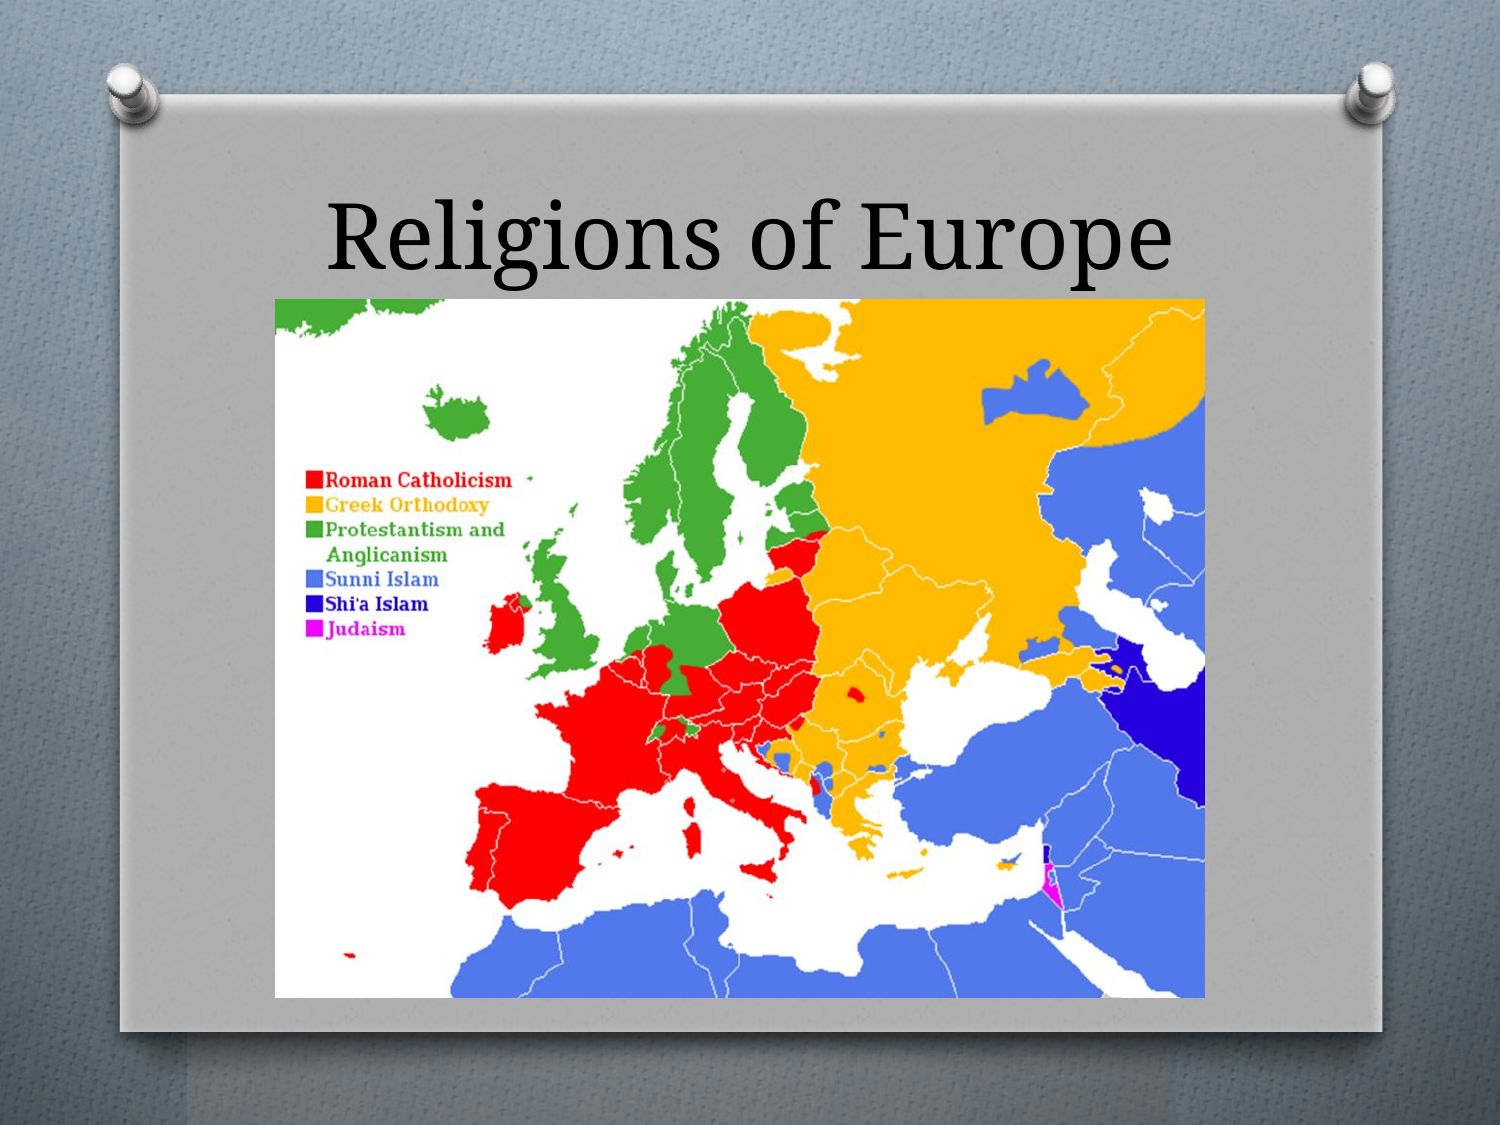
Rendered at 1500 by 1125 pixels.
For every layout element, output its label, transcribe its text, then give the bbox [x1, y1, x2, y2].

picture [1317, 35, 1439, 156]
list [274, 299, 1206, 998]
title Religions of Europe [179, 134, 1323, 332]
picture [75, 29, 198, 153]
